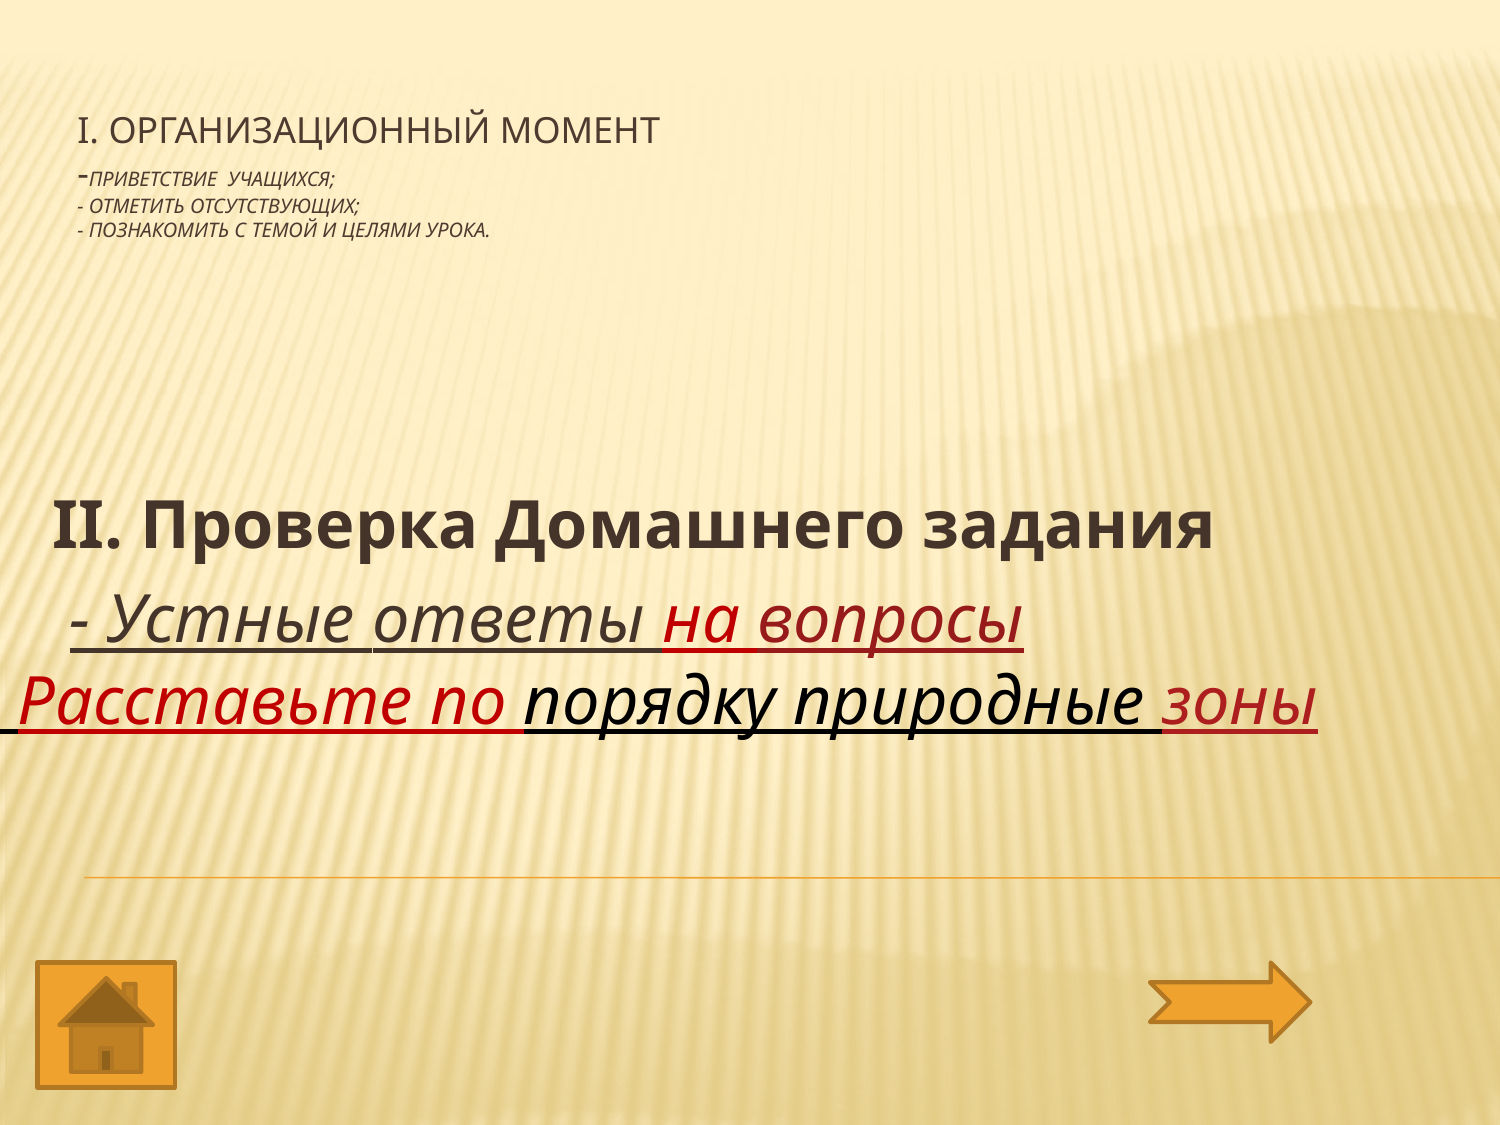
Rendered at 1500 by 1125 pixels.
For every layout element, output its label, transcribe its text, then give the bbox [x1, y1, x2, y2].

subtitle II. Проверка Домашнего задания - Устные ответы на вопросы [37, 474, 1425, 763]
text_box - Расставьте по порядку природные зоны [0, 650, 1333, 756]
title I. Организационный момент -Приветствие учащихся; - отметить отсутствующих; - познакомить с темой и целями урока. [62, 99, 1450, 375]
text_box [1147, 960, 1313, 1044]
text_box [35, 960, 177, 1090]
